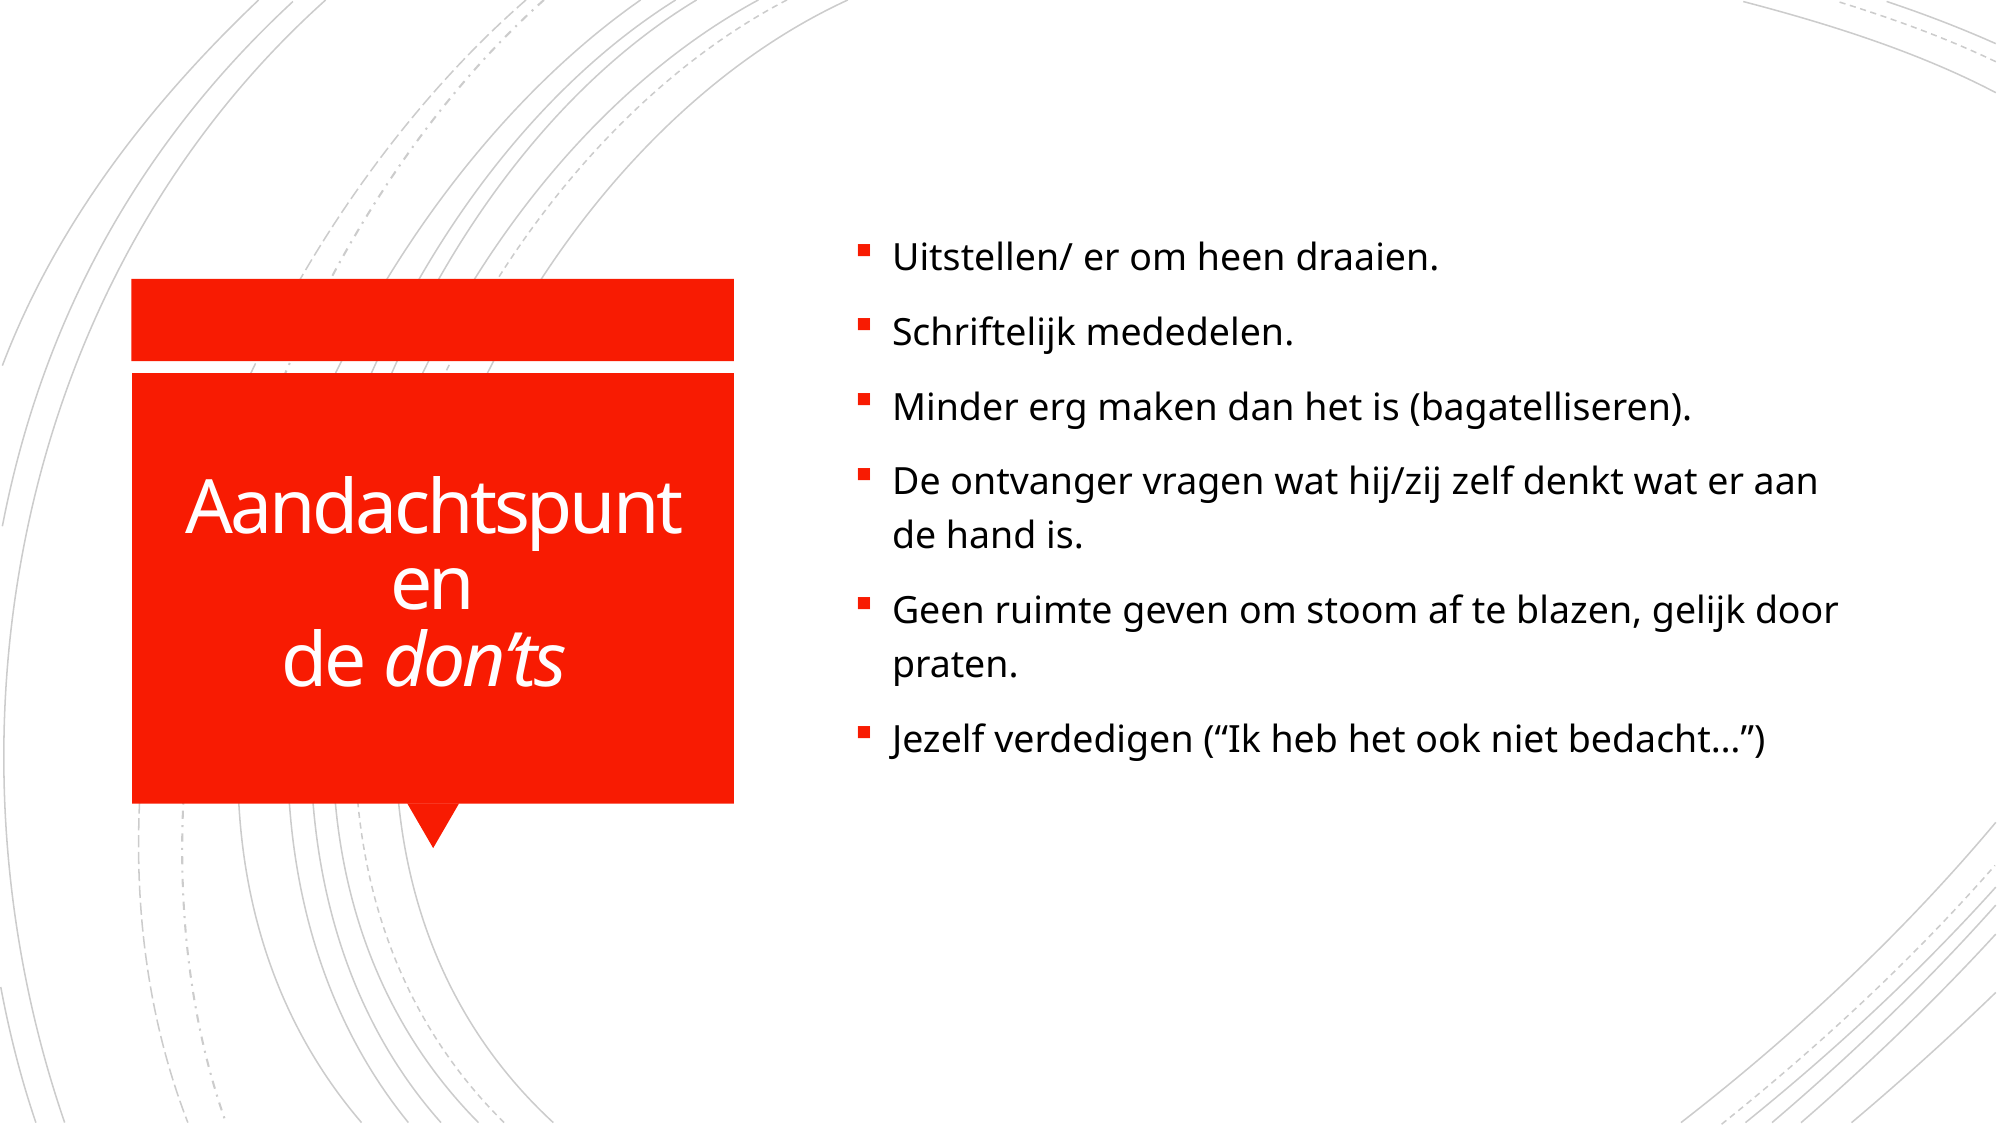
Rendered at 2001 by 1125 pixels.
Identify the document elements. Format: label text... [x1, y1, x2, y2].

list Uitstellen/ er om heen draaien. Schriftelijk mededelen. Minder erg maken dan het is (bagatelliseren). De ontvanger vragen wat hij/zij zelf denkt wat er aan de hand is. Geen ruimte geven om stoom af te blazen, gelijk door praten. Jezelf verdedigen (“Ik heb het ook niet bedacht…”) [839, 131, 1871, 993]
title Aandachtspunten de don’ts [145, 385, 720, 789]
